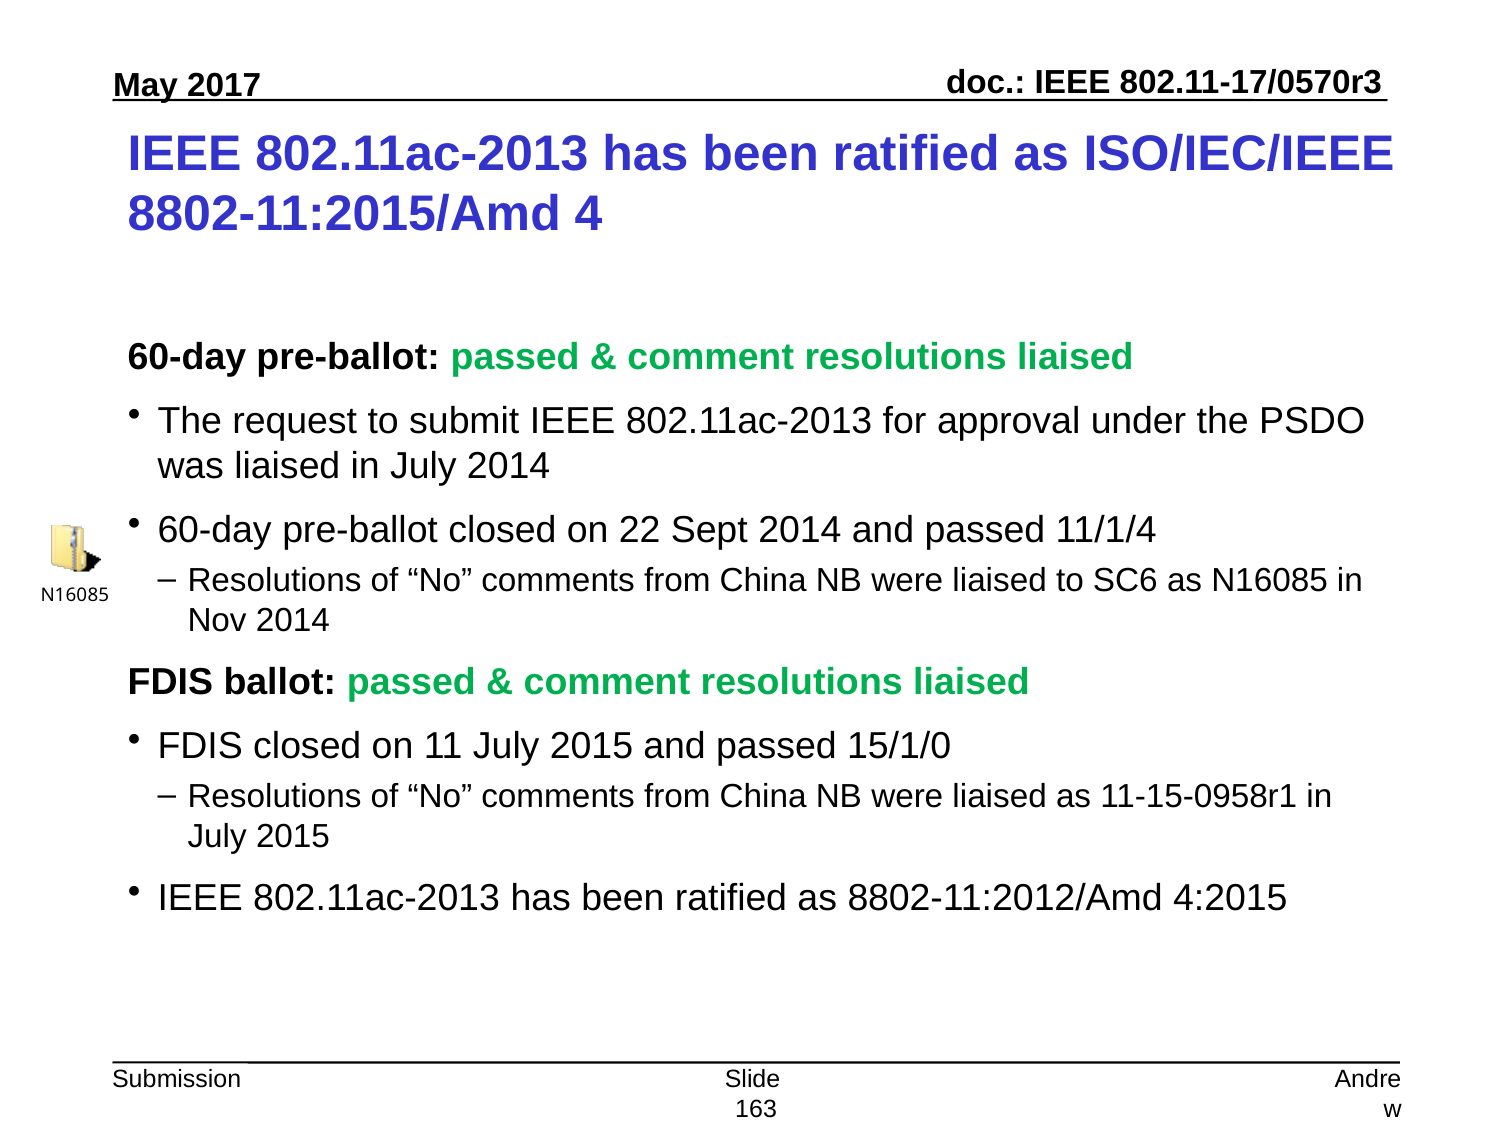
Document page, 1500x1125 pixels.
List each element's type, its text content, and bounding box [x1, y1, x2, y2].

title IEEE 802.11ac-2013 has been ratified as ISO/IEC/IEEE 8802-11:2015/Amd 4 [112, 112, 1475, 288]
list 60-day pre-ballot: passed & comment resolutions liaised The request to submit IEEE 802.11ac-2013 for approval under the PSDO was liaised in July 2014 60-day pre-ballot closed on 22 Sept 2014 and passed 11/1/4 Resolutions of “No” comments from China NB were liaised to SC6 as N16085 in Nov 2014 FDIS ballot: passed & comment resolutions liaised FDIS closed on 11 July 2015 and passed 15/1/0 Resolutions of “No” comments from China NB were liaised as 11-15-0958r1 in July 2015 IEEE 802.11ac-2013 has been ratified as 8802-11:2012/Amd 4:2015 [112, 324, 1388, 1000]
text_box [0, 524, 151, 652]
footer Andrew Myles, Cisco [1320, 1061, 1402, 1093]
slide_number Slide 163 [709, 1061, 803, 1093]
